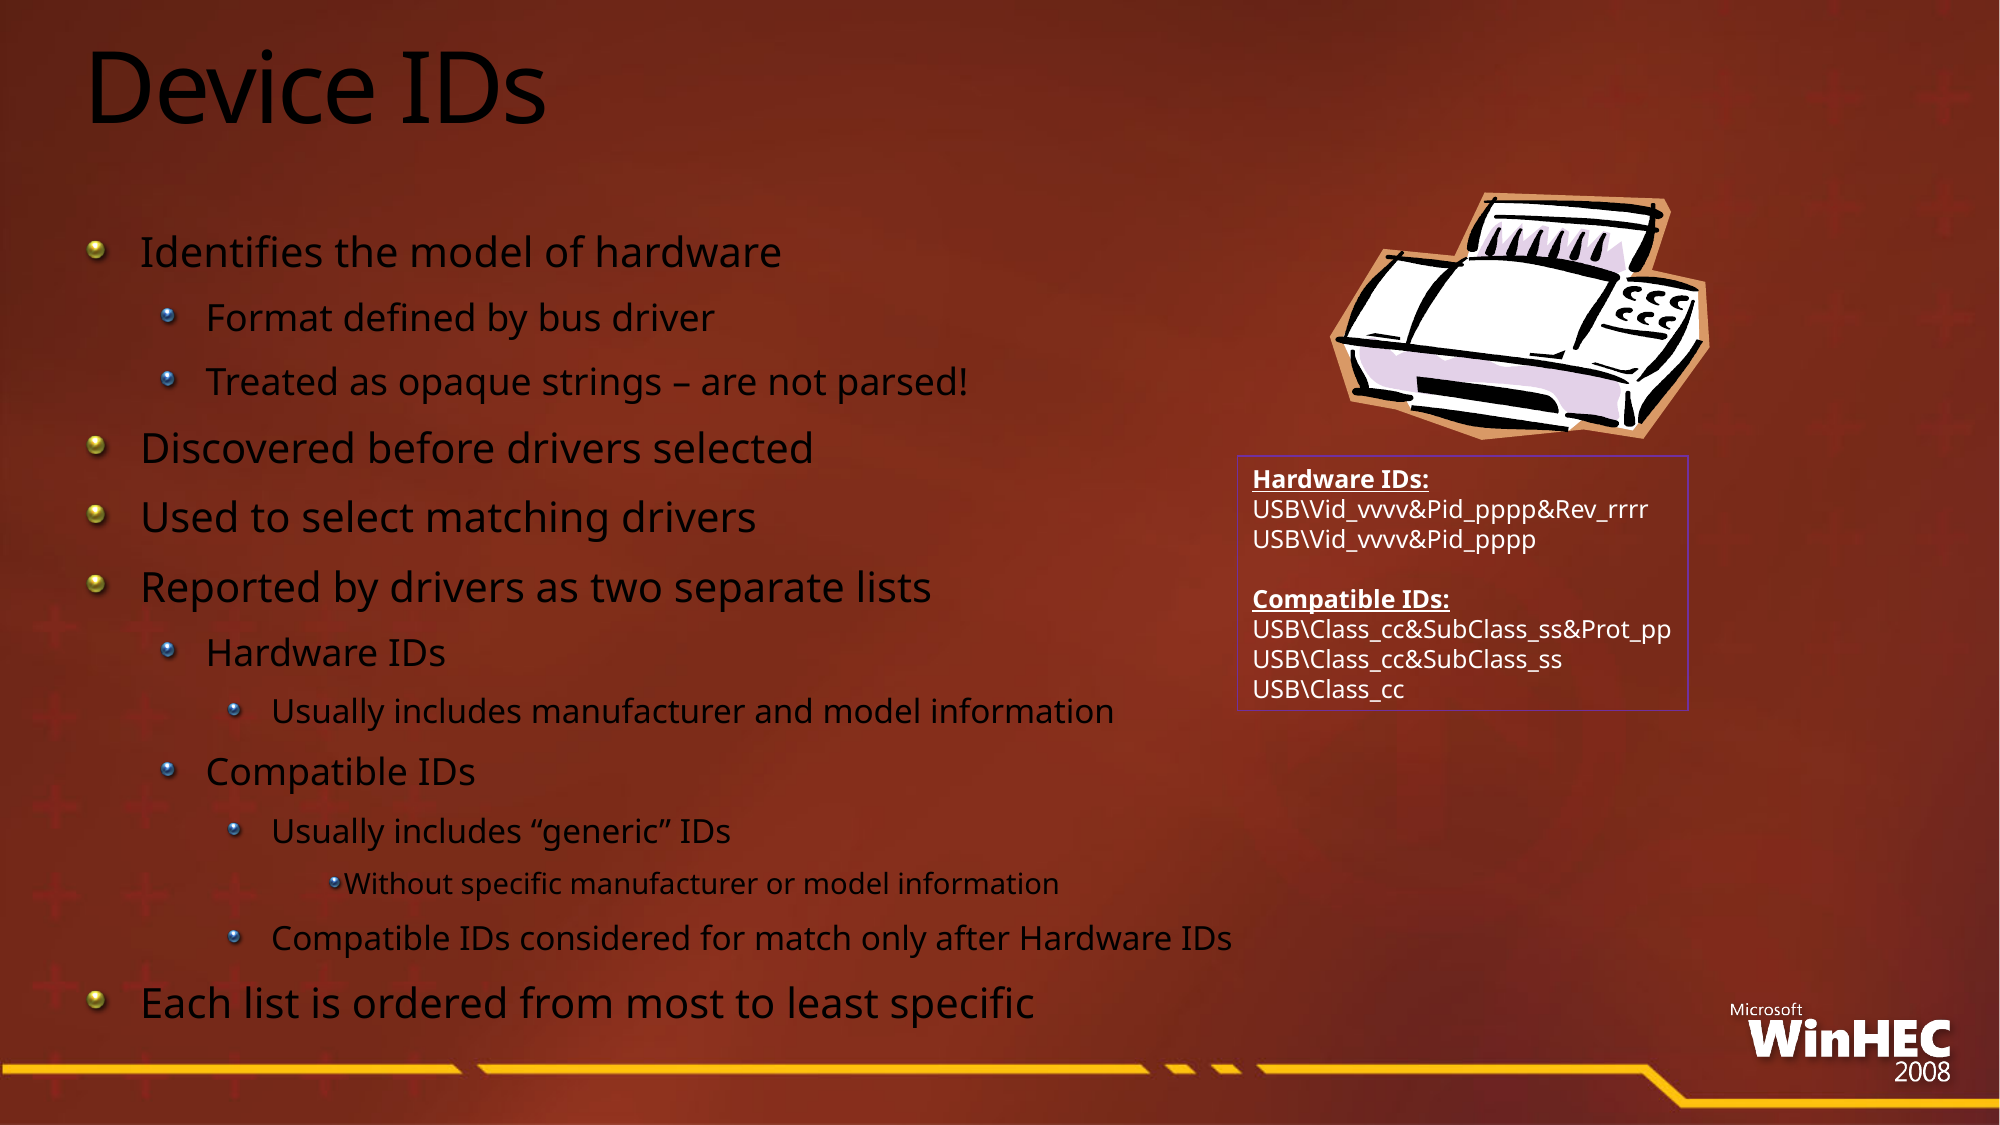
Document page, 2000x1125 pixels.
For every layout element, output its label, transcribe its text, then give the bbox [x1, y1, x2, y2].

title Device IDs [83, 37, 1917, 147]
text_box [1232, 187, 1717, 714]
list Identifies the model of hardware Format defined by bus driver Treated as opaque strings – are not parsed! Discovered before drivers selected Used to select matching drivers Reported by drivers as two separate lists Hardware IDs Usually includes manufacturer and model information Compatible IDs Usually includes “generic” IDs Without specific manufacturer or model information Compatible IDs considered for match only after Hardware IDs Each list is ordered from most to least specific [83, 231, 1917, 1111]
picture [0, 0, 2000, 1125]
